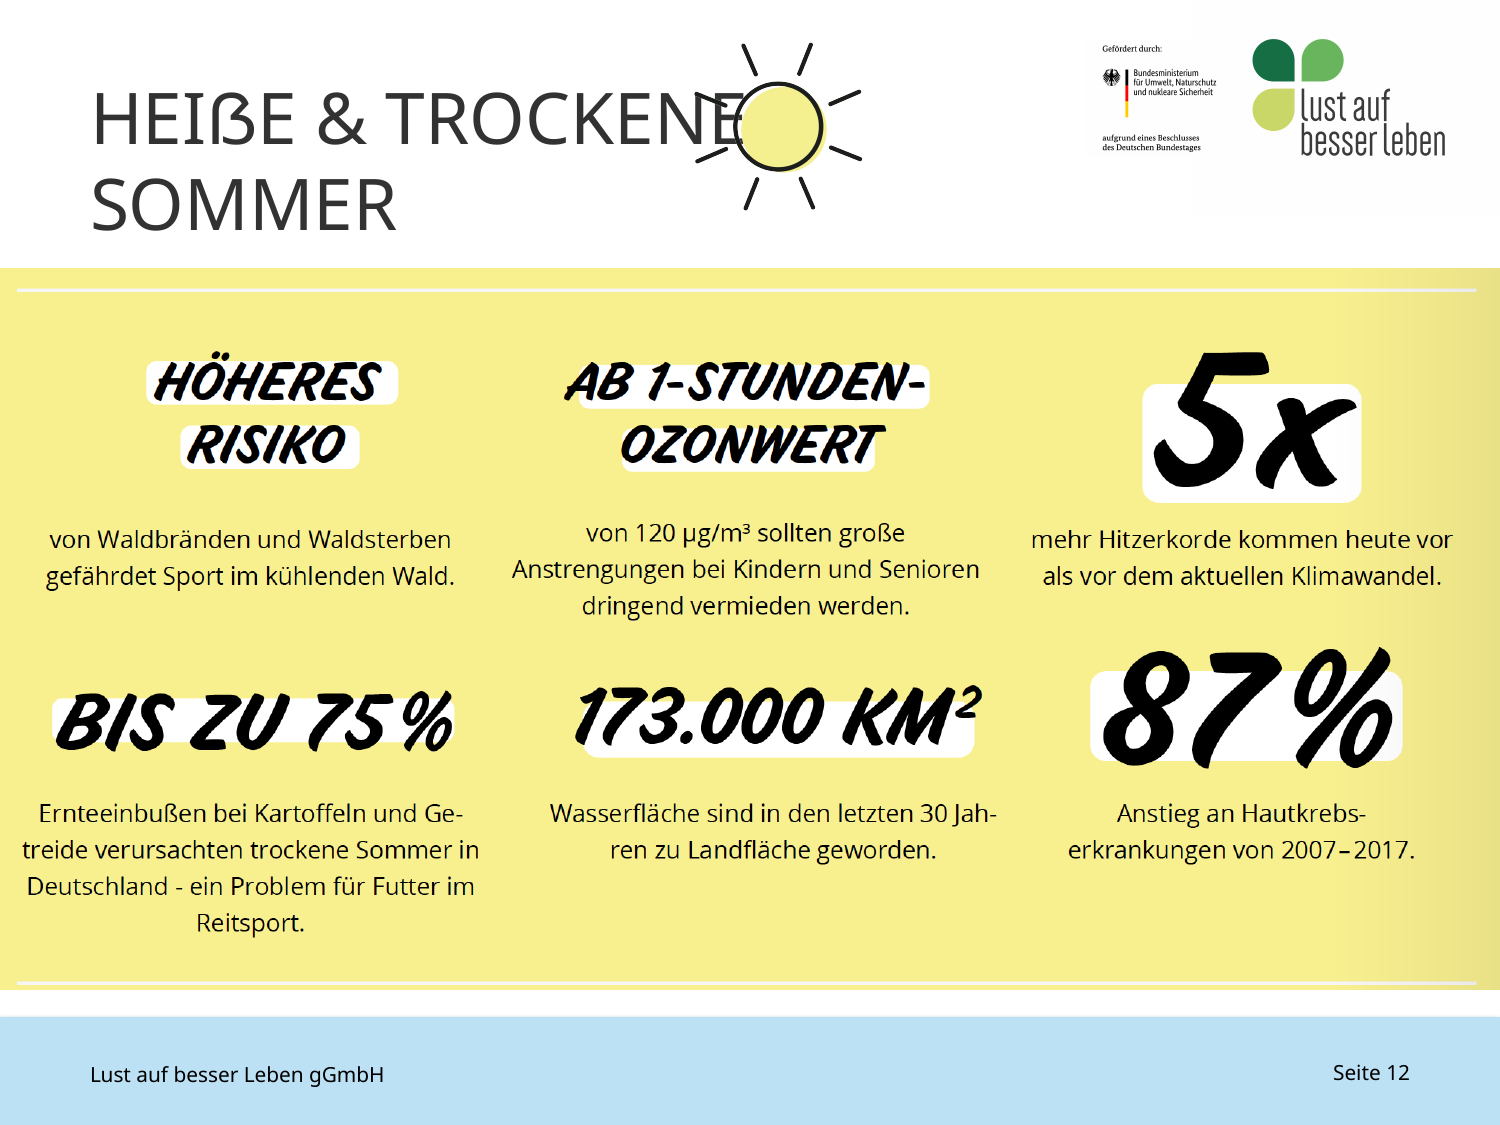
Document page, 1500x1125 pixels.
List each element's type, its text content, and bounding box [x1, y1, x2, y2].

picture [0, 268, 1500, 990]
picture [1084, 0, 1500, 218]
picture [685, 30, 879, 224]
title Heiße & Trockene Sommer [75, 65, 1425, 253]
